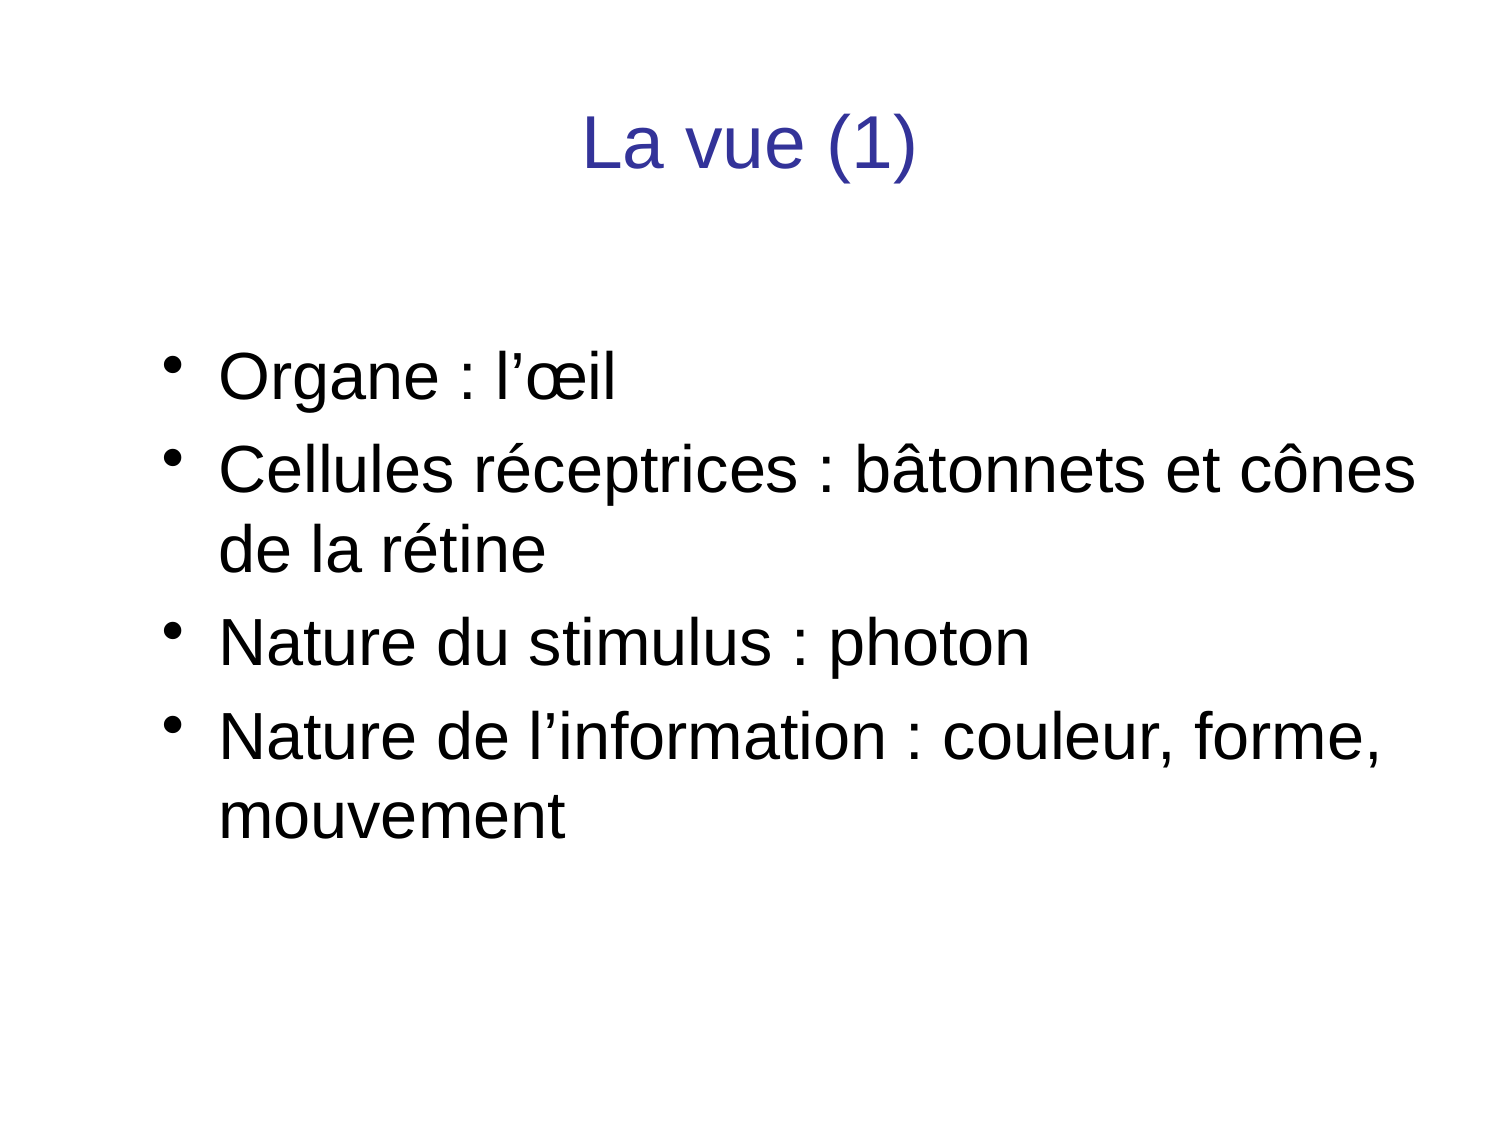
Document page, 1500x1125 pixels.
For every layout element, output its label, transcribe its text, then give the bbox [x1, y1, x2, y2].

title La vue (1) [74, 44, 1426, 233]
list Organe : l’œil Cellules réceptrices : bâtonnets et cônes de la rétine Nature du stimulus : photon Nature de l’information : couleur, forme, mouvement [146, 324, 1454, 1001]
